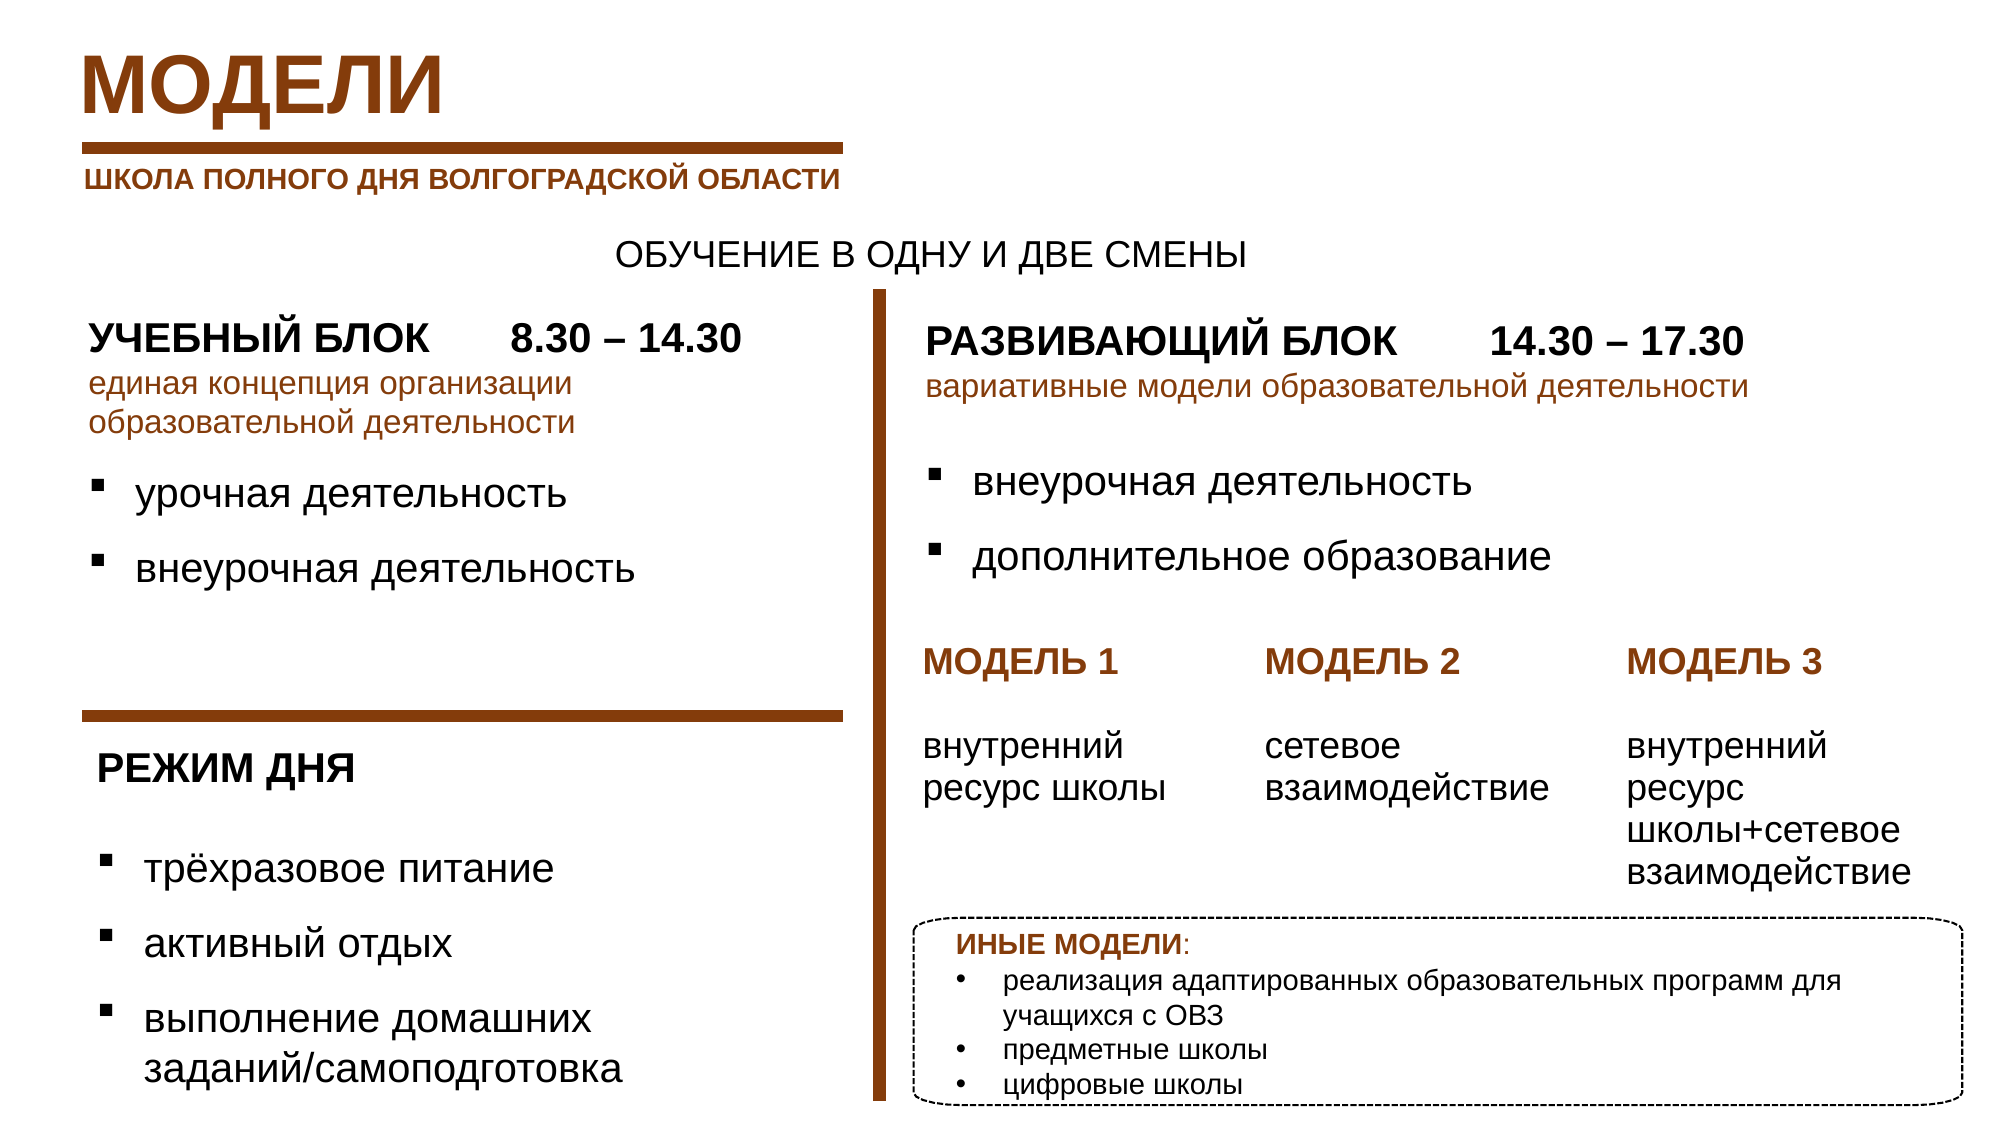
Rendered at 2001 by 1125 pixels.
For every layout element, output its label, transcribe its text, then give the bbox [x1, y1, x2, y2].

text_box [913, 919, 941, 1104]
text_box УЧЕБНЫЙ БЛОК 8.30 – 14.30 единая концепция организации образовательной деятельности урочная деятельность внеурочная деятельность [73, 253, 835, 598]
table_header МОДЕЛЬ 1 внутренний ресурс школы [908, 591, 1250, 900]
text_box [954, 917, 1963, 1106]
text_box ОБУЧЕНИЕ В ОДНУ И ДВЕ СМЕНЫ [600, 223, 1313, 283]
text_box РЕЖИМ ДНЯ трёхразовое питание активный отдых выполнение домашних заданий/самоподготовка [81, 733, 745, 1099]
text_box МОДЕЛИ [62, 24, 463, 153]
table_header МОДЕЛЬ 2 сетевое взаимодействие [1250, 667, 1612, 900]
table_header МОДЕЛЬ 3 внутренний ресурс школы+сетевое взаимодействие [1612, 591, 1957, 900]
text_box ИНЫЕ МОДЕЛИ: реализация адаптированных образовательных программ для учащихся с ОВЗ предметные школы цифровые школы [941, 918, 1896, 1108]
text_box ШКОЛА ПОЛНОГО ДНЯ ВОЛГОГРАДСКОЙ ОБЛАСТИ [69, 153, 856, 203]
text_box РАЗВИВАЮЩИЙ БЛОК 14.30 – 17.30 вариативные модели образовательной деятельности внеурочная деятельность дополнительное образование [910, 256, 1927, 667]
